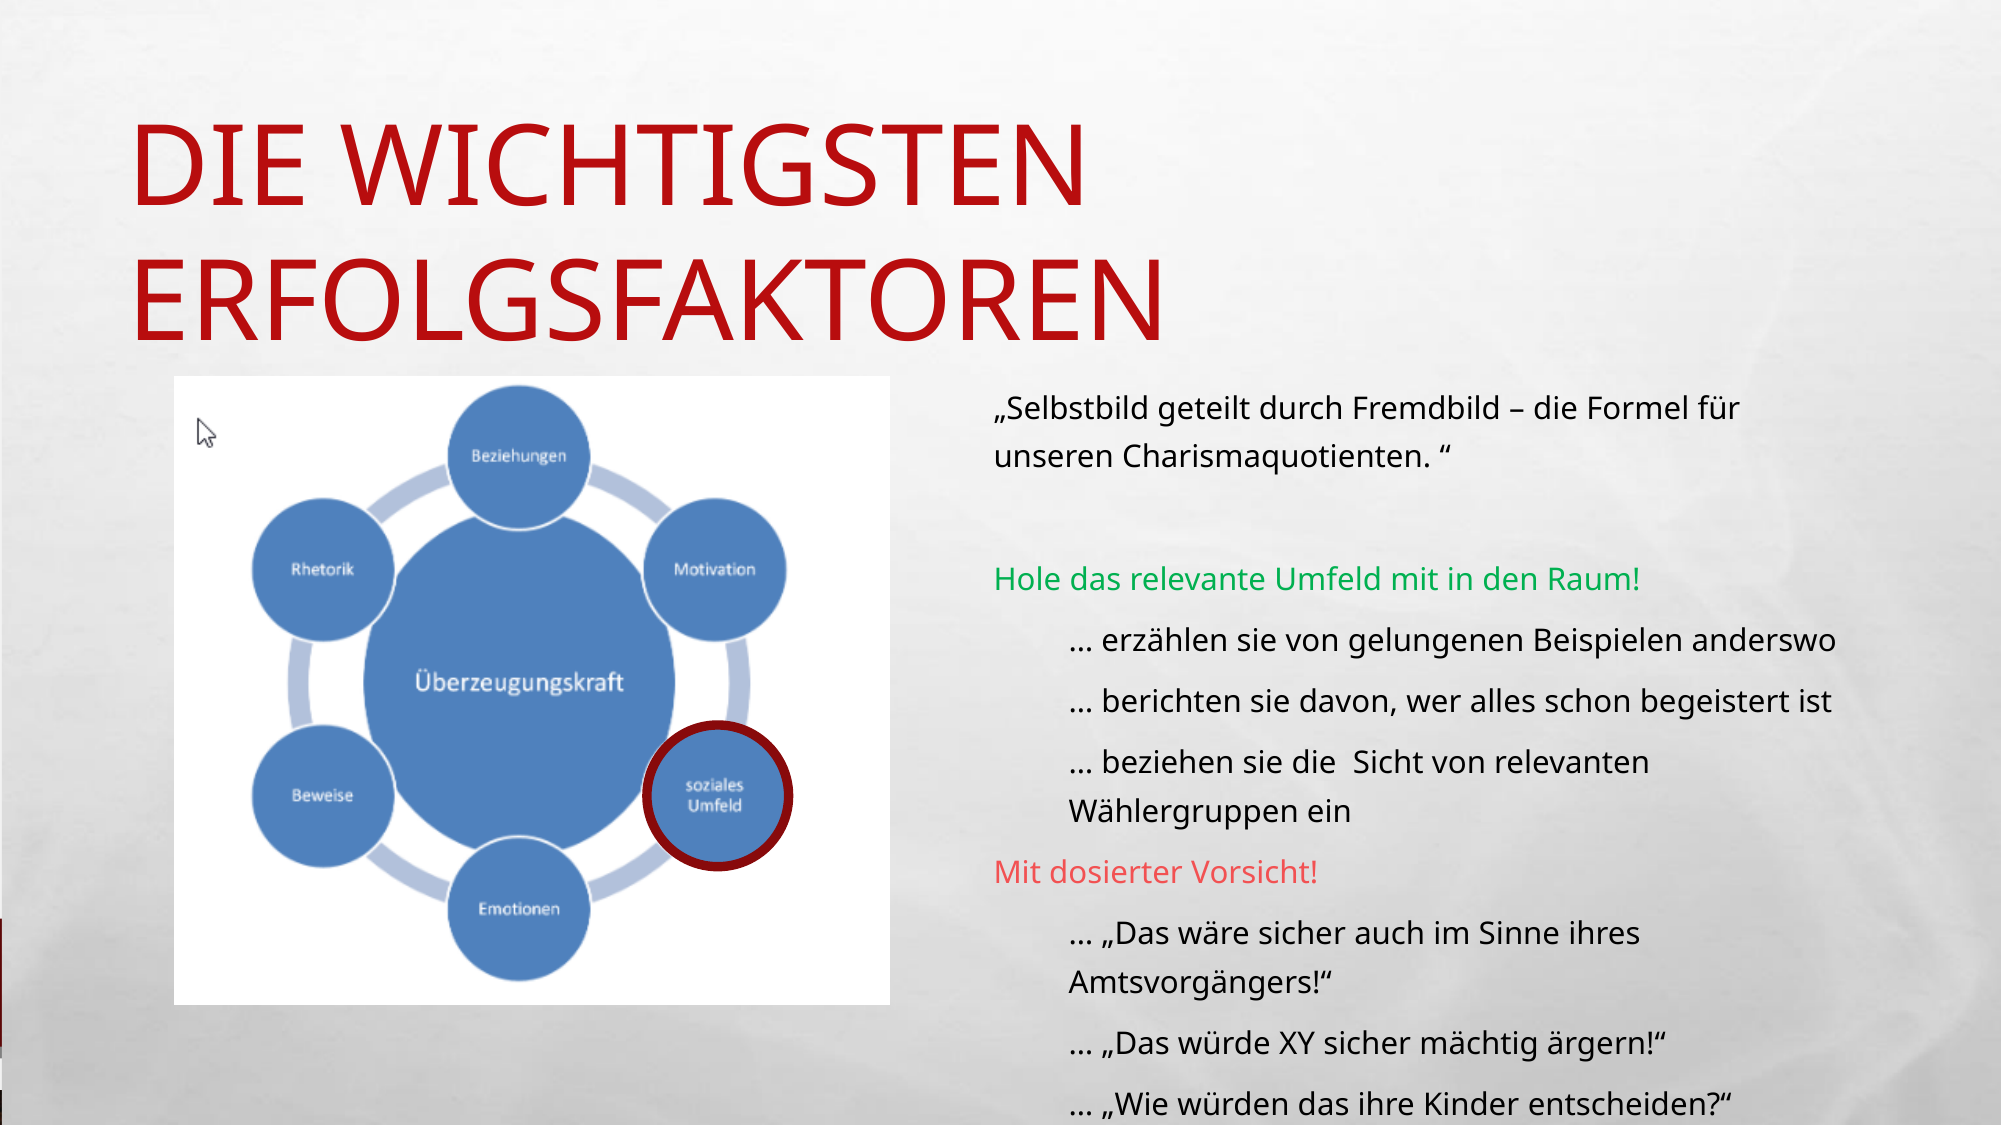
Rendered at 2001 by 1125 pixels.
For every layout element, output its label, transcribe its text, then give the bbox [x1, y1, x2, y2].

text_box „Selbstbild geteilt durch Fremdbild – die Formel für unseren Charismaquotienten. “ Hole das relevante Umfeld mit in den Raum! … erzählen sie von gelungenen Beispielen anderswo … berichten sie davon, wer alles schon begeistert ist … beziehen sie die Sicht von relevanten Wählergruppen ein Mit dosierter Vorsicht! … „Das wäre sicher auch im Sinne ihres Amtsvorgängers!“ … „Das würde XY sicher mächtig ärgern!“ … „Wie würden das ihre Kinder entscheiden?“ [991, 376, 1913, 1122]
title Die wichtigsten Erfolgsfaktoren [125, 90, 1874, 364]
text_box [1, 0, 2000, 1125]
picture [174, 376, 890, 1006]
